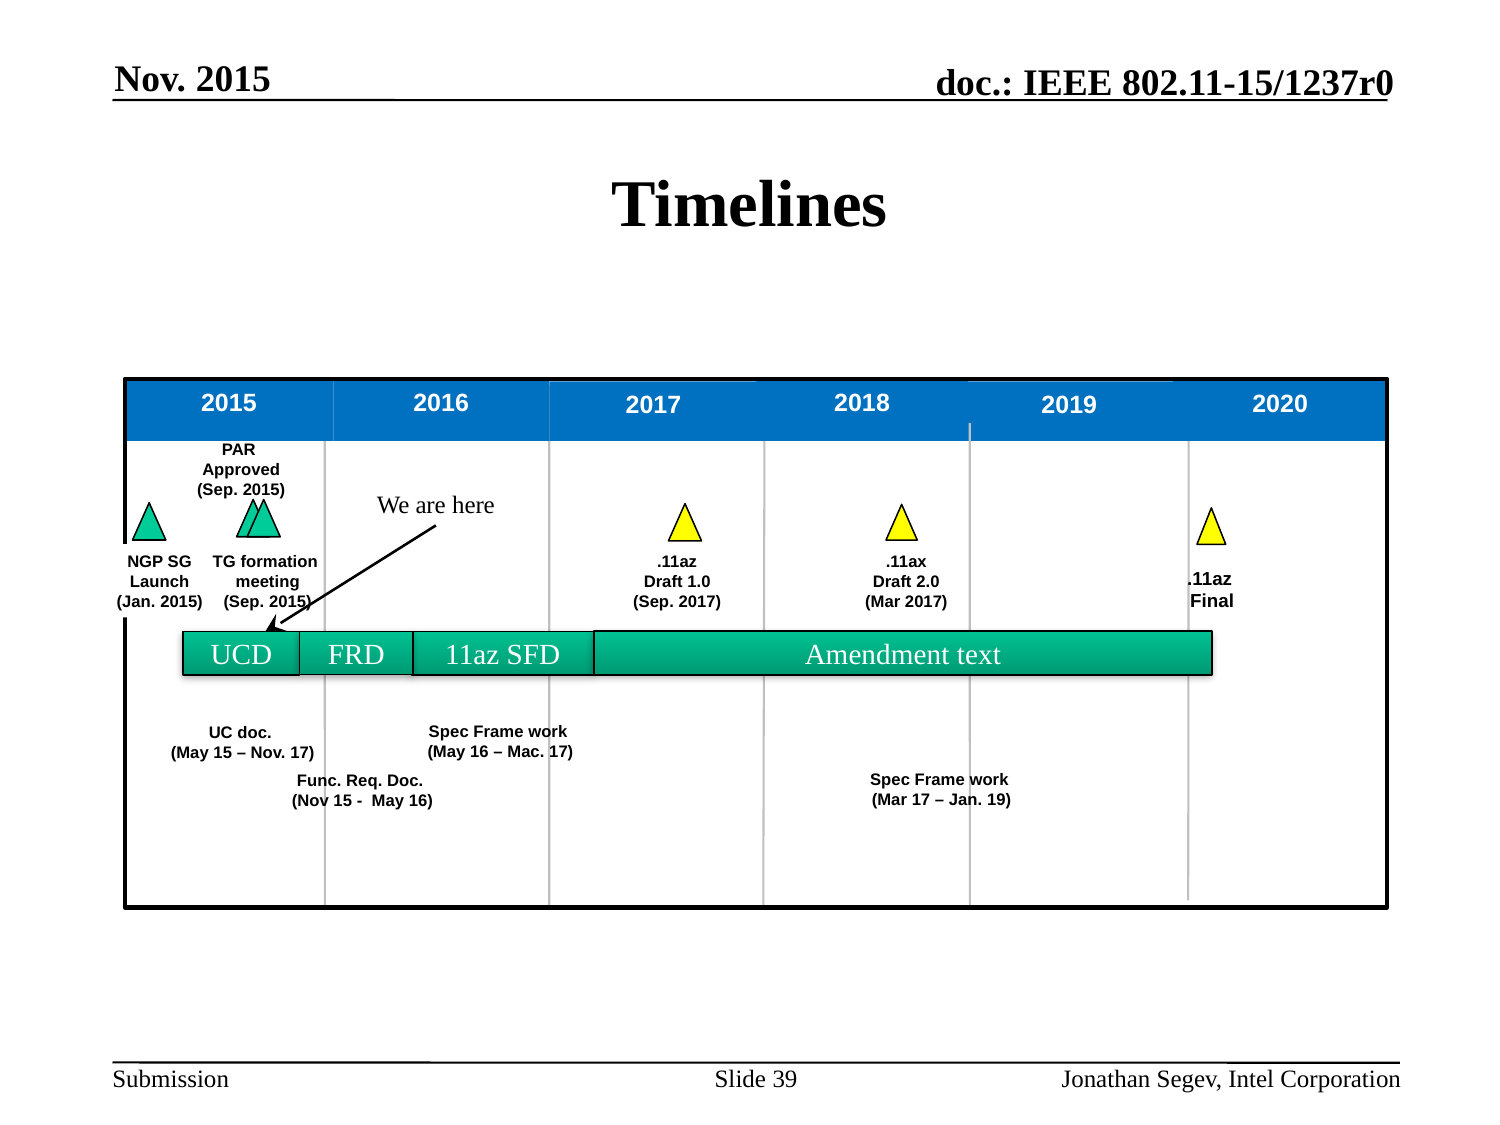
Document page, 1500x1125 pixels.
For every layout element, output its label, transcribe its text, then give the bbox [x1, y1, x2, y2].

slide_number Slide 39 [712, 1061, 800, 1123]
text_box FRD [299, 642, 414, 675]
text_box [132, 502, 166, 540]
text_box [124, 378, 1388, 908]
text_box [263, 525, 437, 634]
text_box .11ax Draft 2.0 (Mar 2017) [848, 544, 965, 618]
text_box UCD [182, 631, 294, 676]
text_box Amendment text [593, 630, 1213, 676]
text_box [236, 499, 258, 537]
text_box UC doc. (May 15 – Nov. 17) [149, 715, 331, 769]
text_box TG formation meeting (Sep. 2015) [199, 544, 258, 618]
text_box [1196, 507, 1226, 545]
text_box .11az Final [1145, 559, 1274, 618]
text_box [886, 504, 918, 541]
text_box 11az SFD [417, 631, 591, 676]
text_box We are here [362, 480, 510, 526]
text_box Spec Frame work (Mar 17 – Jan. 19) [848, 762, 1030, 816]
title Timelines [112, 112, 1388, 288]
text_box PAR Approved (Sep. 2015) [183, 432, 299, 506]
text_box Spec Frame work (May 16 – Mac. 17) [407, 714, 589, 768]
text_box .11az Draft 1.0 (Sep. 2017) [619, 544, 735, 618]
text_box Func. Req. Doc. (Nov 15 - May 16) [277, 763, 443, 817]
footer Jonathan Segev, Intel Corporation [878, 1061, 1402, 1093]
text_box [668, 503, 702, 541]
text_box [247, 499, 275, 537]
text_box NGP SG Launch (Jan. 2015) [102, 544, 199, 618]
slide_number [114, 54, 423, 100]
